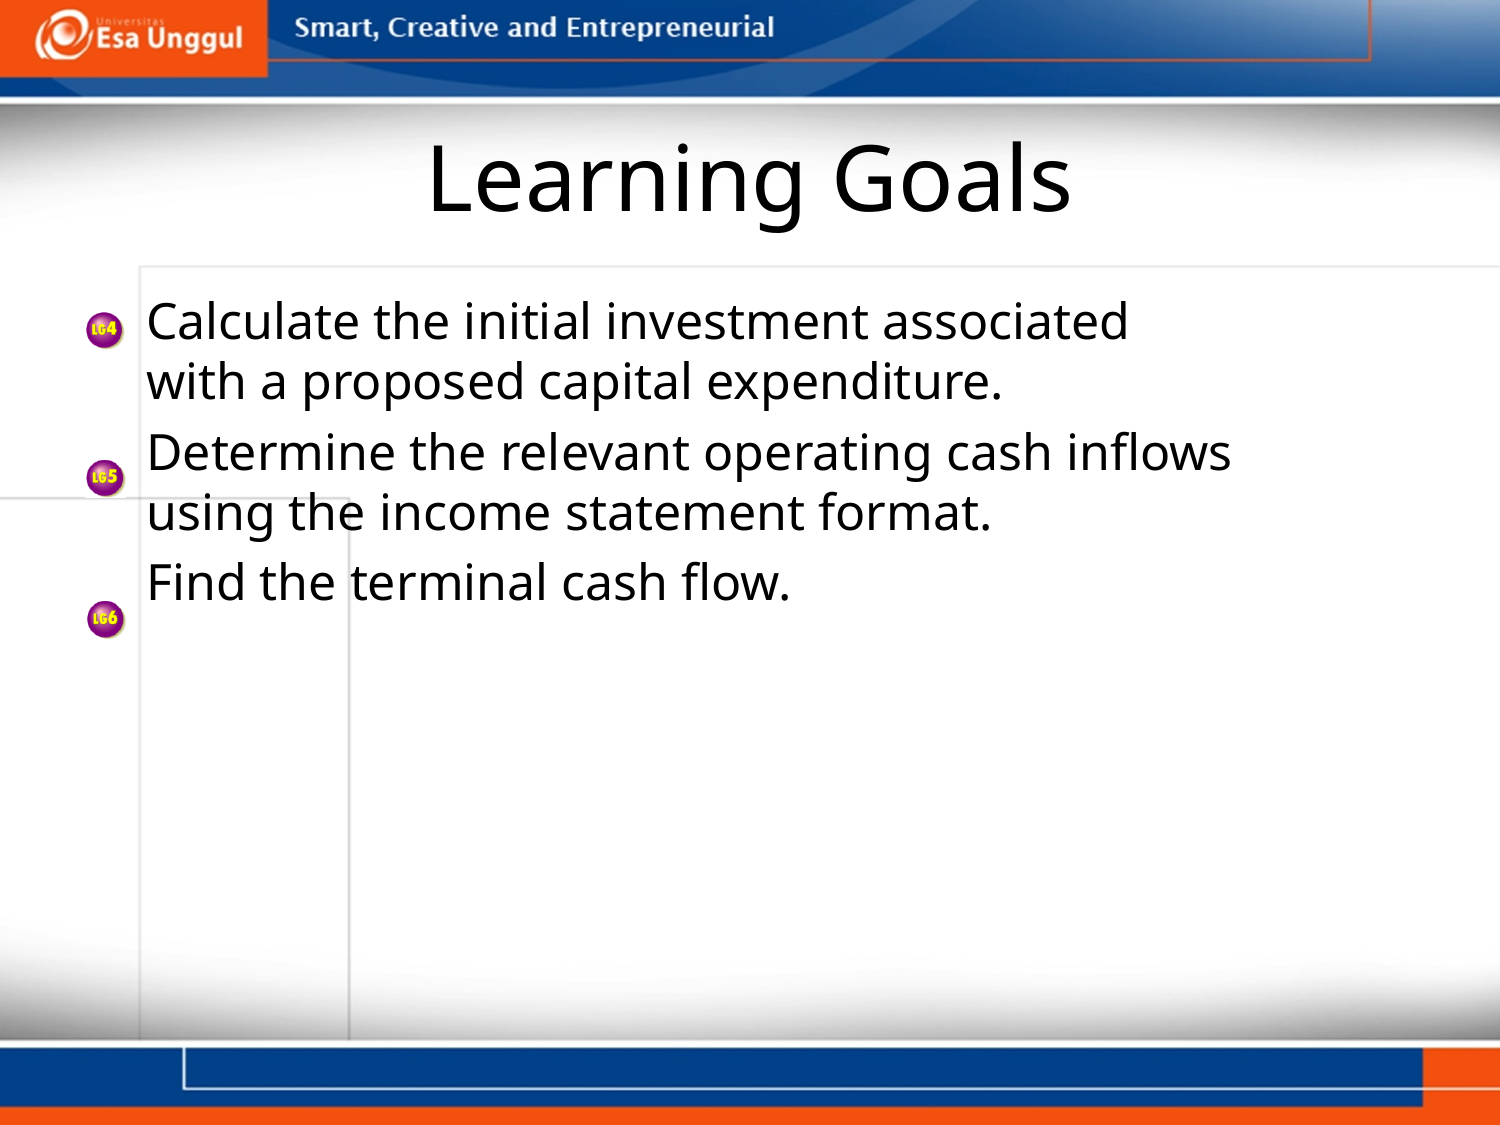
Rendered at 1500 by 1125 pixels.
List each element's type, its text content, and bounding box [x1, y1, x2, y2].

picture [0, 0, 1500, 1125]
title Learning Goals [75, 99, 1425, 250]
list Calculate the initial investment associated with a proposed capital expenditure. Determine the relevant operating cash inflows using the income statement format. Find the terminal cash flow. [75, 282, 1425, 1025]
